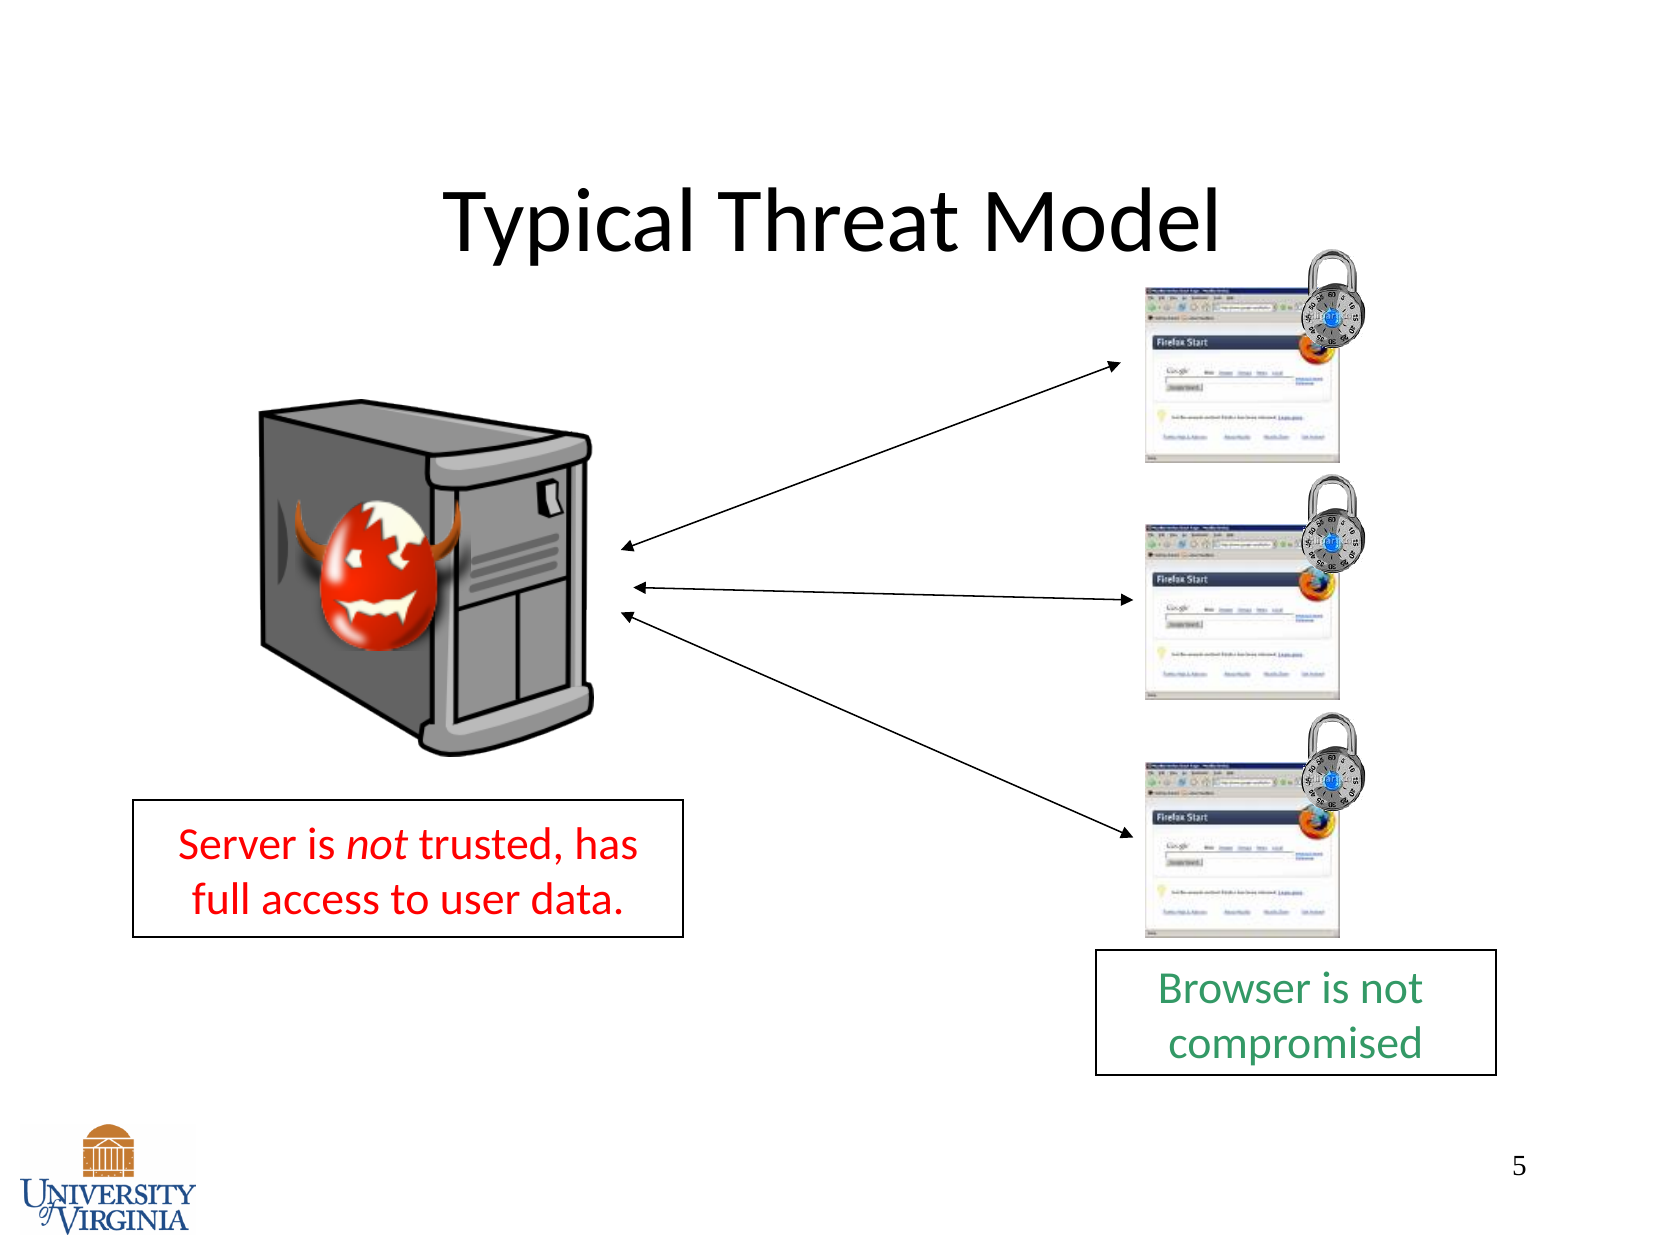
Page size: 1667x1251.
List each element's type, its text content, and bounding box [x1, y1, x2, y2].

title Typical Threat Model [124, 110, 1542, 320]
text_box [258, 287, 1340, 938]
text_box Browser is not compromised [1095, 950, 1496, 1075]
picture [1295, 249, 1371, 351]
text_box Server is not trusted, has full access to user data. [133, 799, 252, 938]
picture [20, 1124, 196, 1235]
picture [295, 499, 471, 651]
picture [1295, 474, 1371, 576]
picture [1295, 712, 1371, 813]
slide_number 5 [1194, 1138, 1543, 1223]
